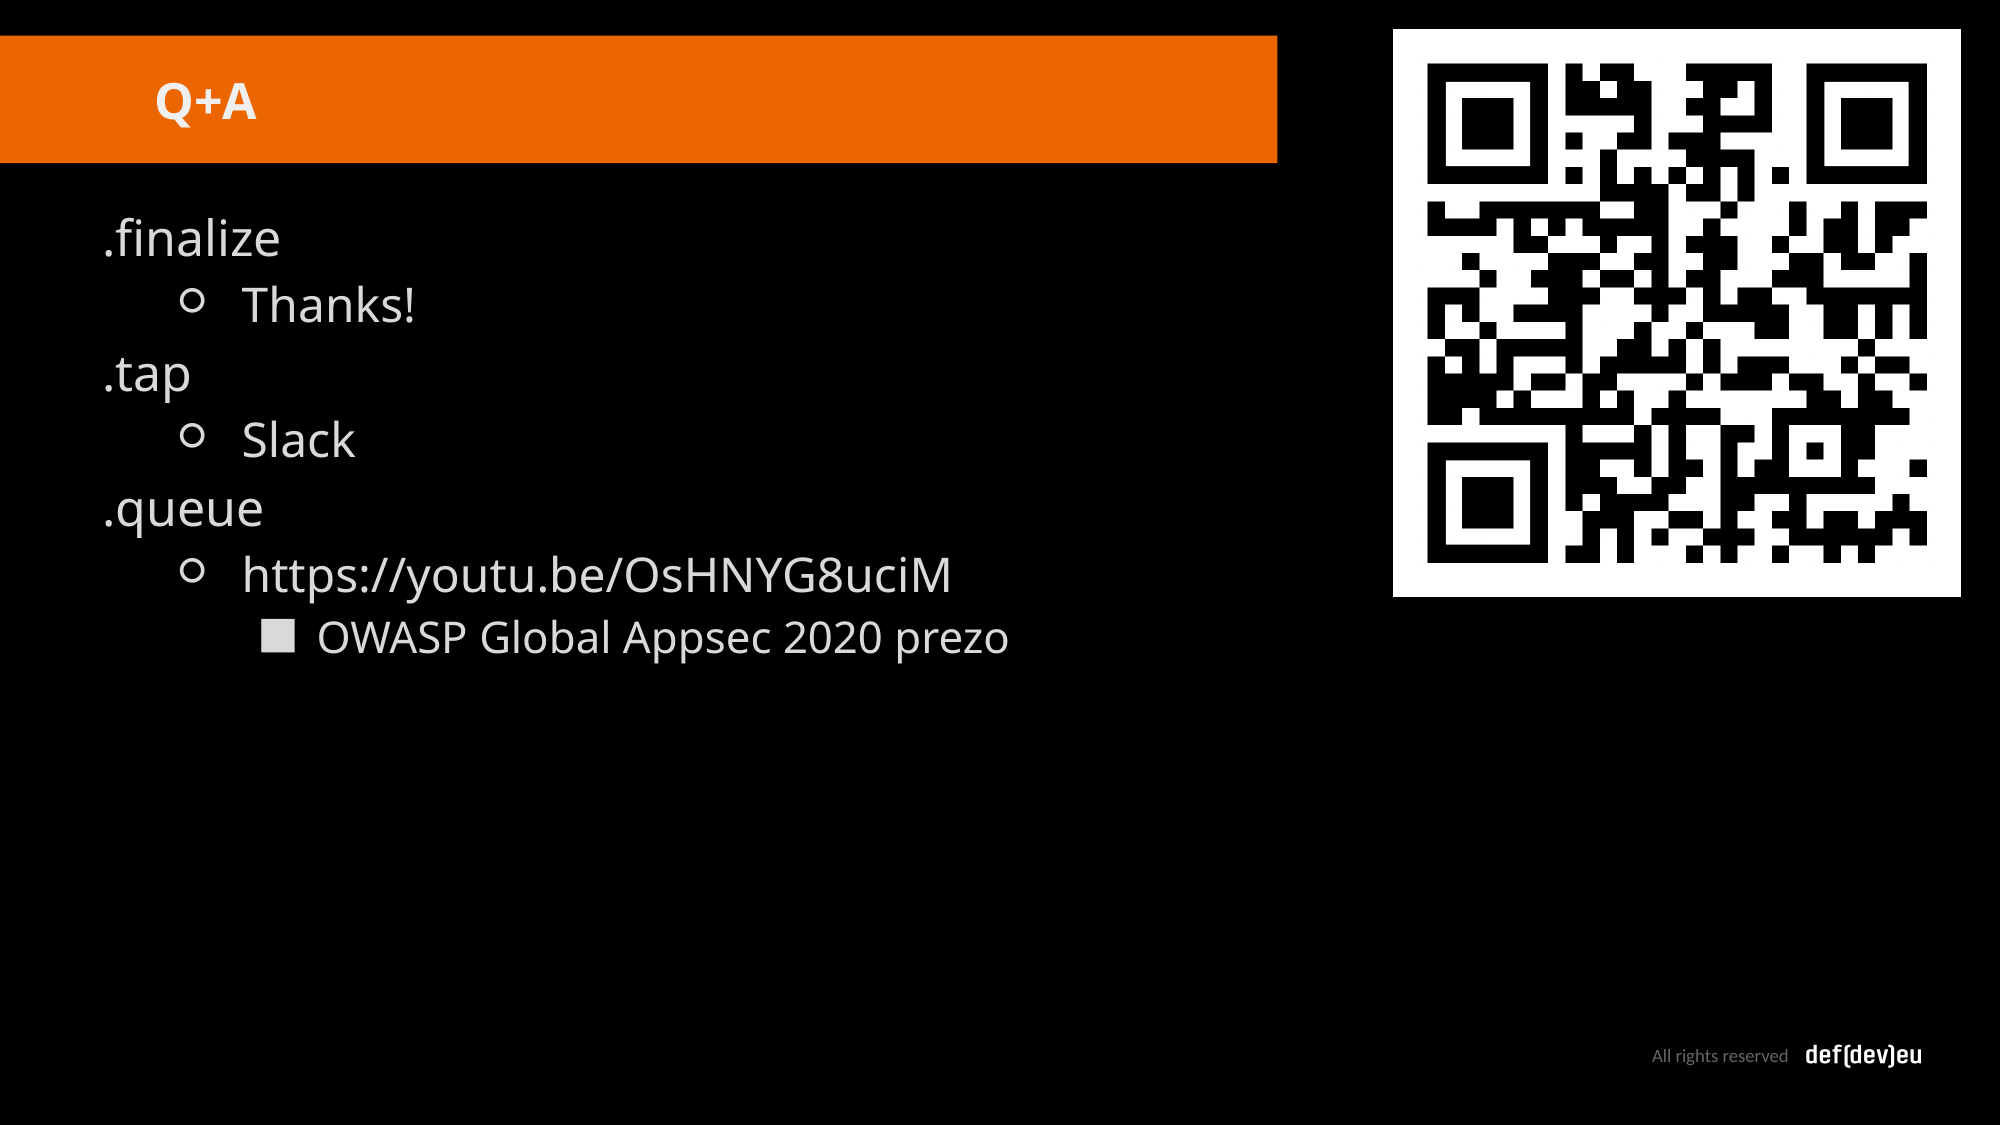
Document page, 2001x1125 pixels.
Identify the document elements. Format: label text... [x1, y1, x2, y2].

picture [1800, 1036, 1929, 1074]
picture [1393, 28, 1962, 597]
list .finalize Thanks! .tap Slack .queue https://youtu.be/OsHNYG8uciM OWASP Global Appsec 2020 prezo [87, 192, 1278, 1037]
title Q+A [0, 35, 1278, 164]
